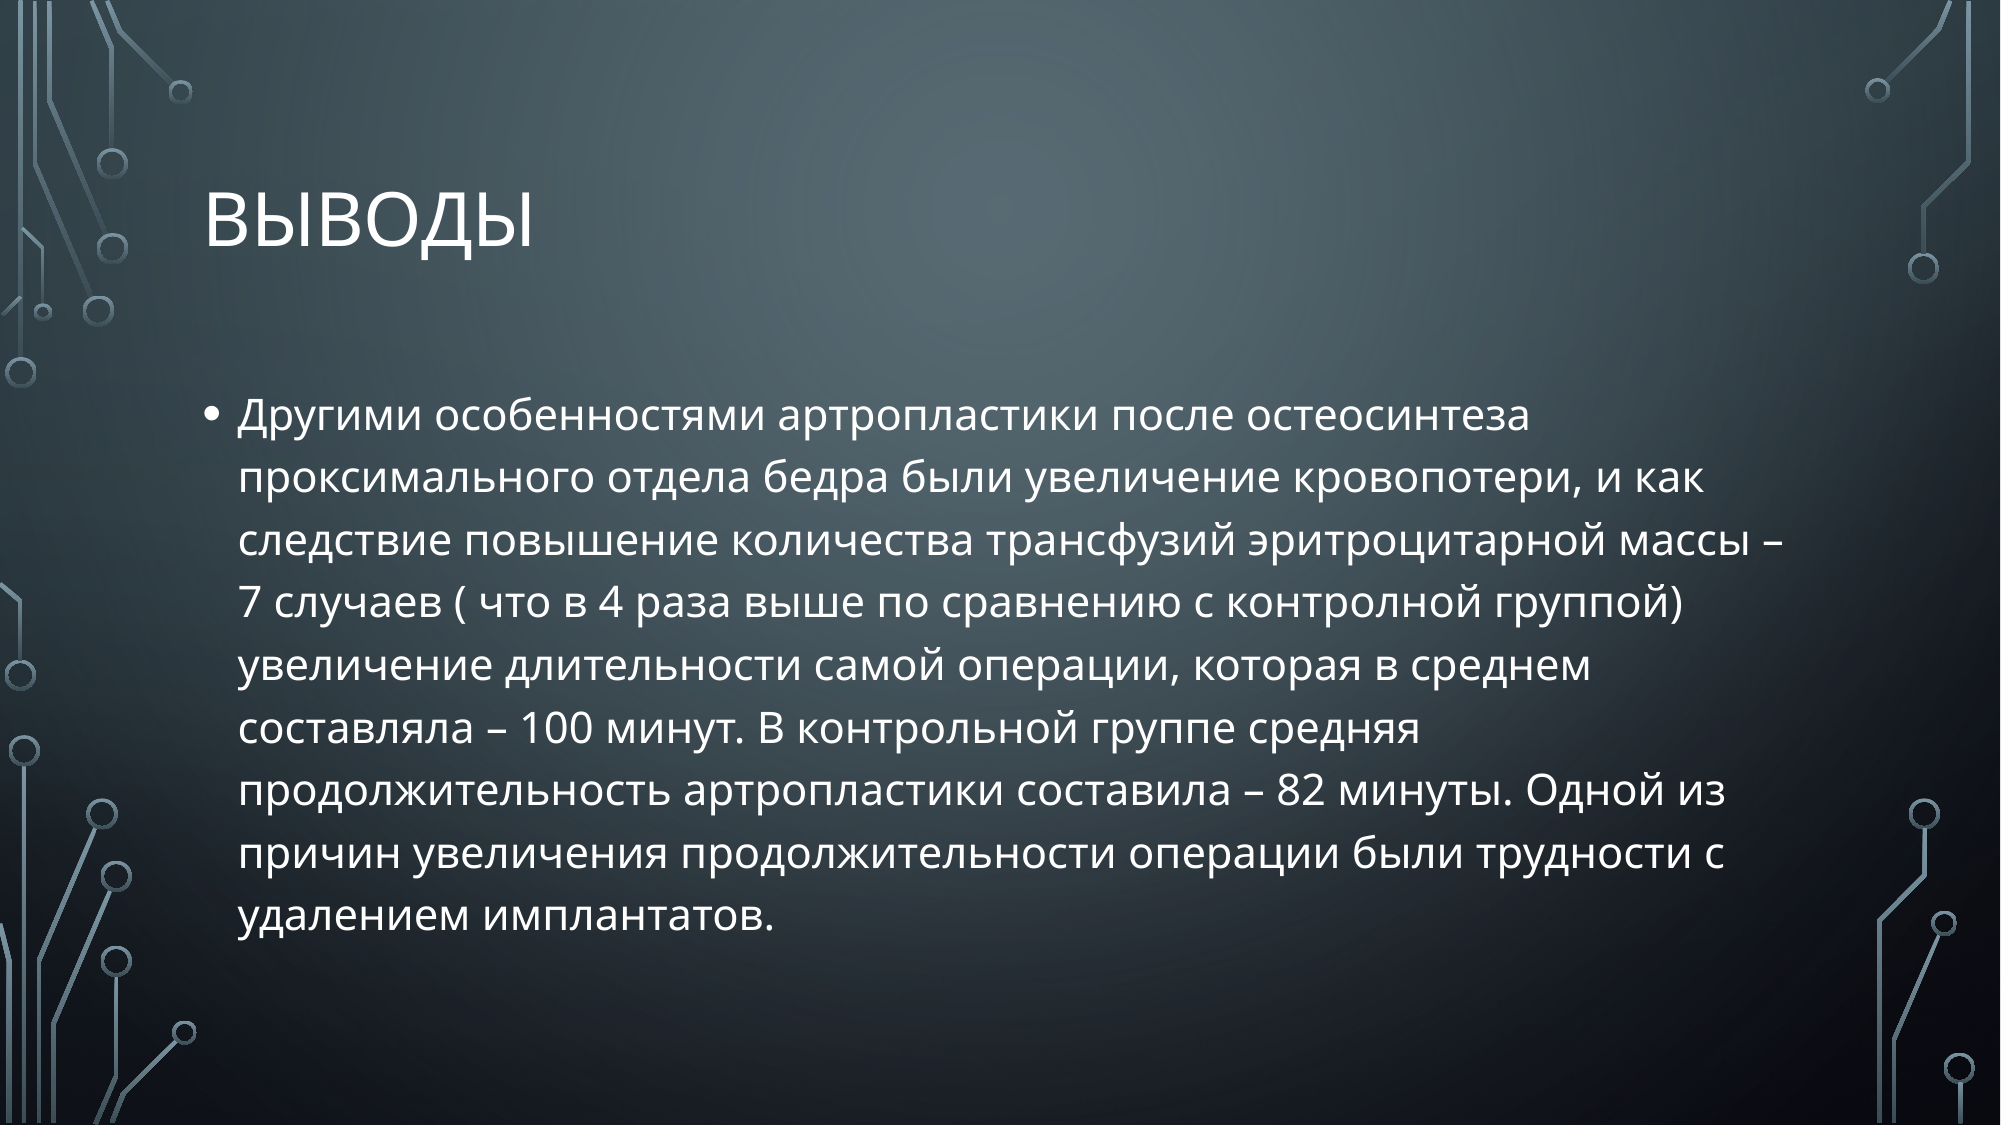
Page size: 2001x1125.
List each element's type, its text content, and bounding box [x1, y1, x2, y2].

title Выводы [187, 101, 1813, 344]
list Другими особенностями артропластики после остеосинтеза проксимального отдела бедра были увеличение кровопотери, и как следствие повышение количества трансфузий эритроцитарной массы – 7 случаев ( что в 4 раза выше по сравнению с контролной группой) увеличение длительности самой операции, которая в среднем составляла – 100 минут. В контрольной группе средняя продолжительность артропластики составила – 82 минуты. Одной из причин увеличения продолжительности операции были трудности с удалением имплантатов. [187, 369, 1813, 950]
